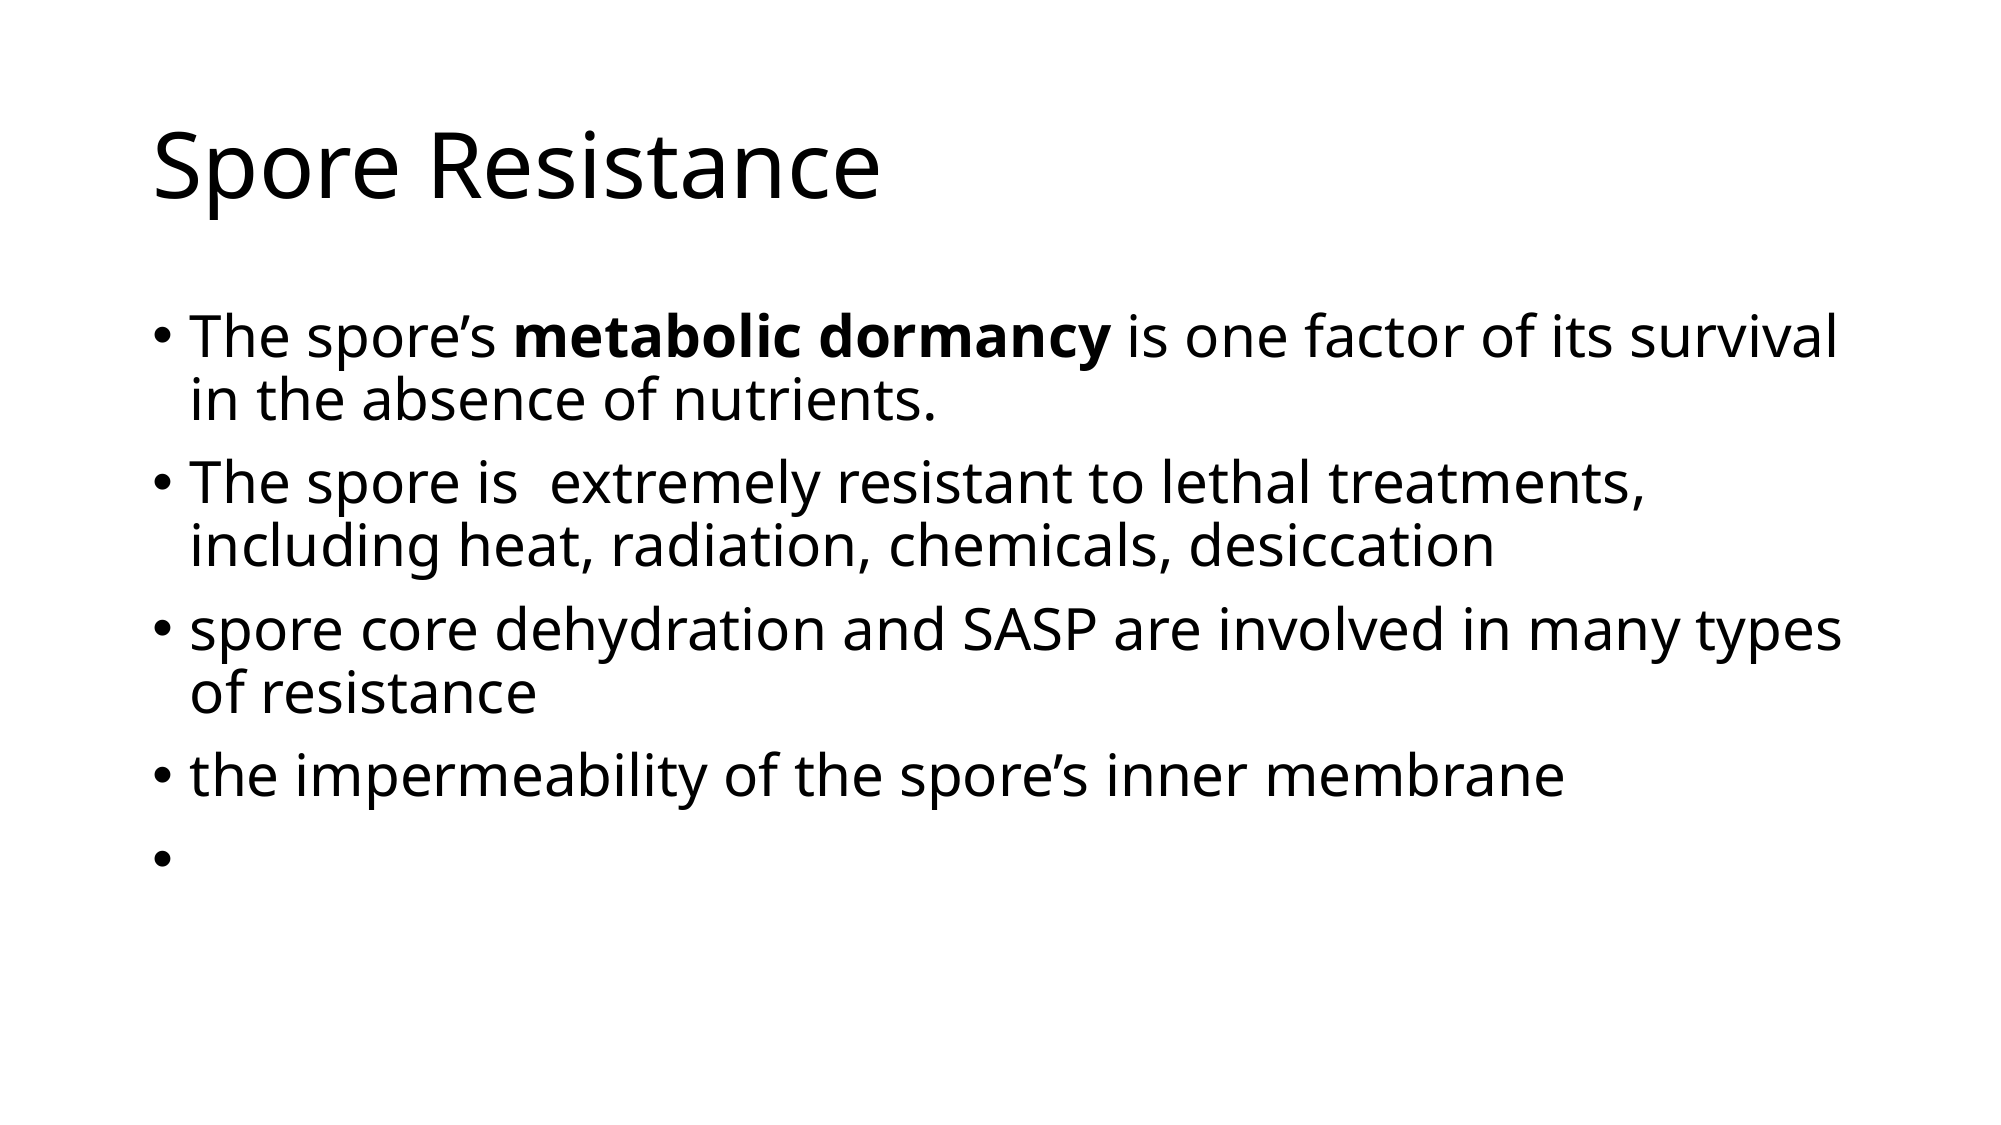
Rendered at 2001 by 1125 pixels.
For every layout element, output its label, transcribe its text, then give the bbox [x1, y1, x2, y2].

list The spore’s metabolic dormancy is one factor of its survival in the absence of nutrients. The spore is extremely resistant to lethal treatments, including heat, radiation, chemicals, desiccation spore core dehydration and SASP are involved in many types of resistance the impermeability of the spore’s inner membrane [137, 299, 1863, 1014]
title Spore Resistance [137, 59, 1863, 278]
